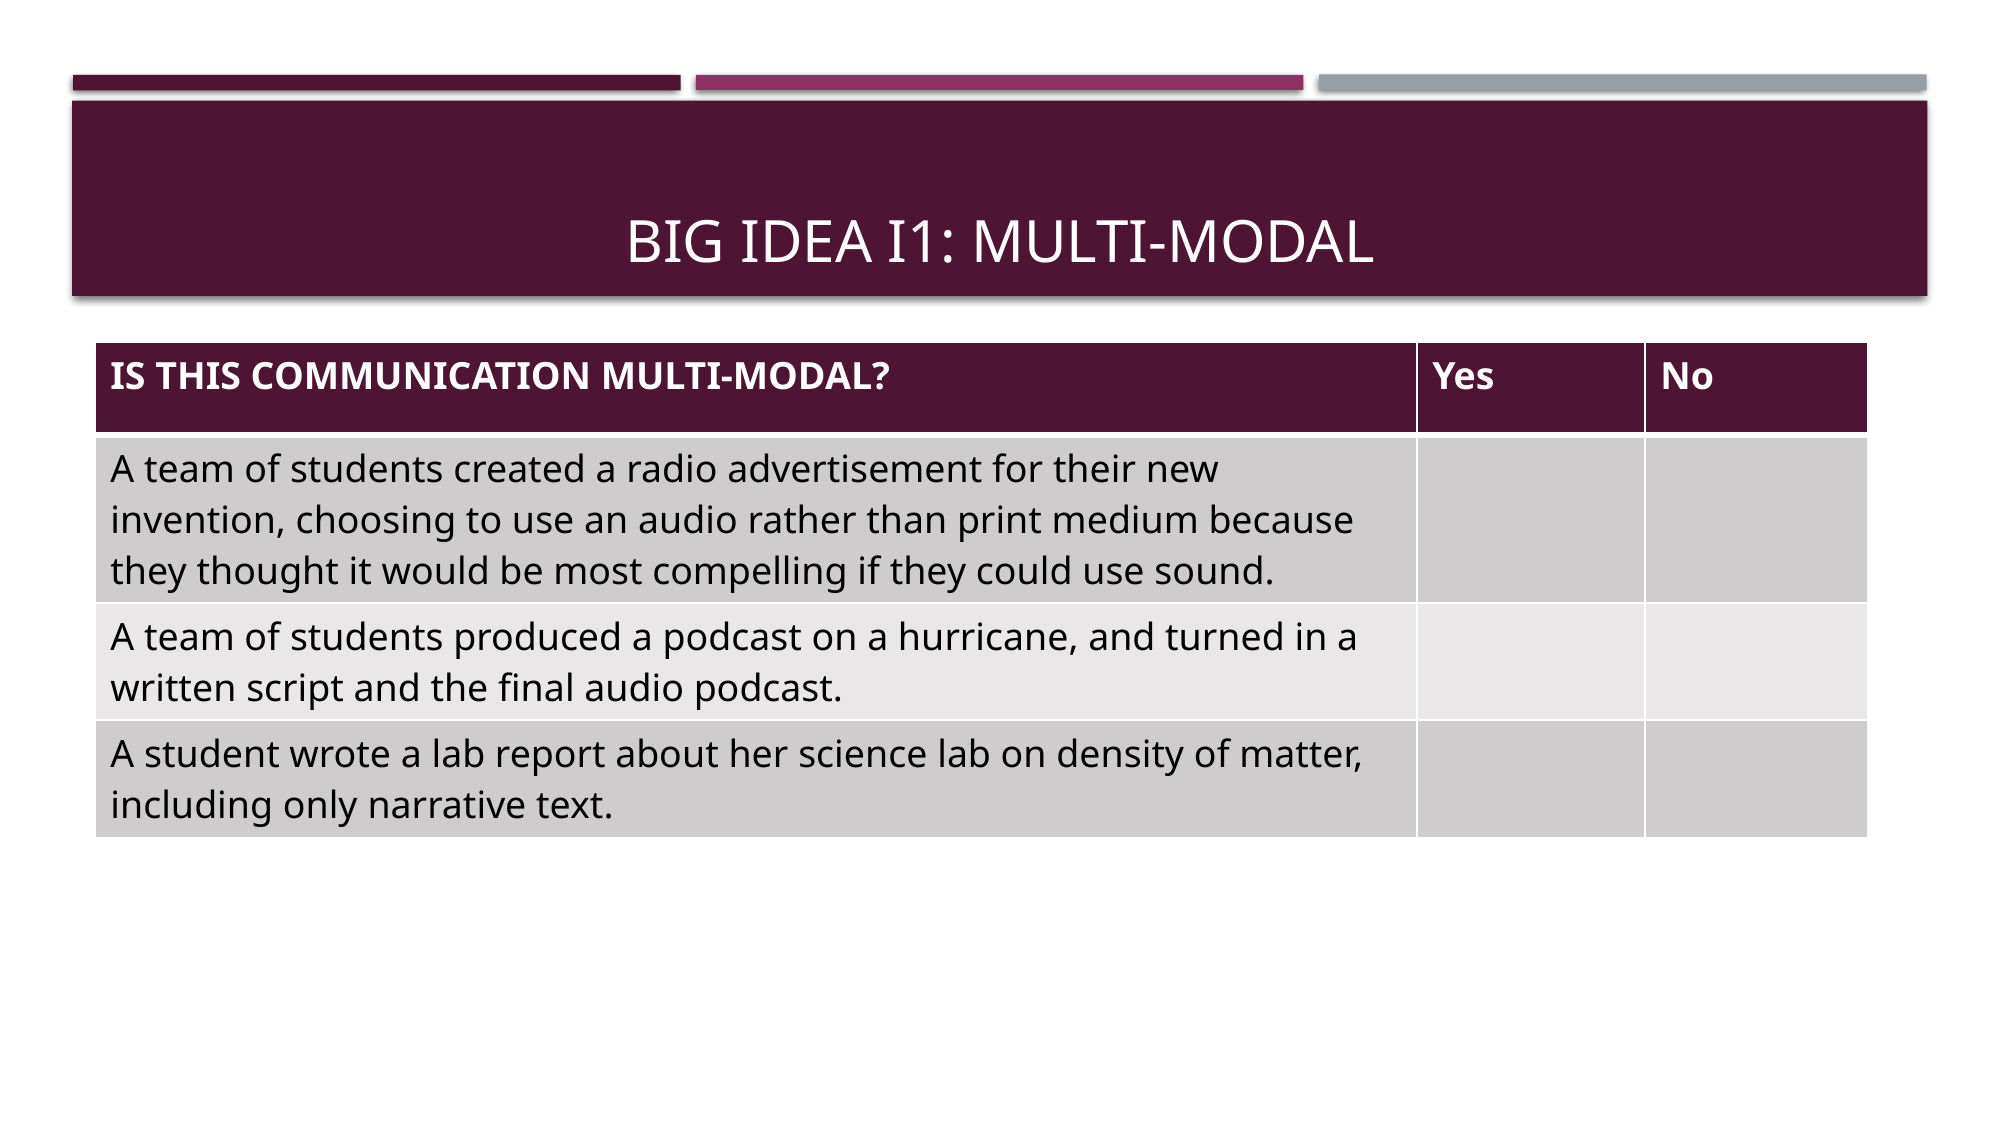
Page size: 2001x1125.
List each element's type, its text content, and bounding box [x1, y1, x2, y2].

table_cell [1646, 721, 1867, 837]
table_cell A student wrote a lab report about her science lab on density of matter, including only narrative text. [96, 721, 1416, 837]
table_cell [1646, 438, 1867, 602]
title BIG IDEA I1: Multi-modal [95, 115, 1905, 282]
table_cell [1418, 604, 1644, 719]
table_cell A team of students created a radio advertisement for their new invention, choosing to use an audio rather than print medium because they thought it would be most compelling if they could use sound. [96, 438, 1416, 602]
table_header IS THIS COMMUNICATION MULTI-MODAL? [96, 343, 1416, 432]
table_cell [1418, 721, 1644, 837]
table_cell [1646, 604, 1867, 719]
table_cell A team of students produced a podcast on a hurricane, and turned in a written script and the final audio podcast. [96, 604, 1416, 719]
table_header Yes [1418, 343, 1644, 432]
table_cell [1418, 438, 1644, 602]
table_header No [1646, 343, 1867, 432]
